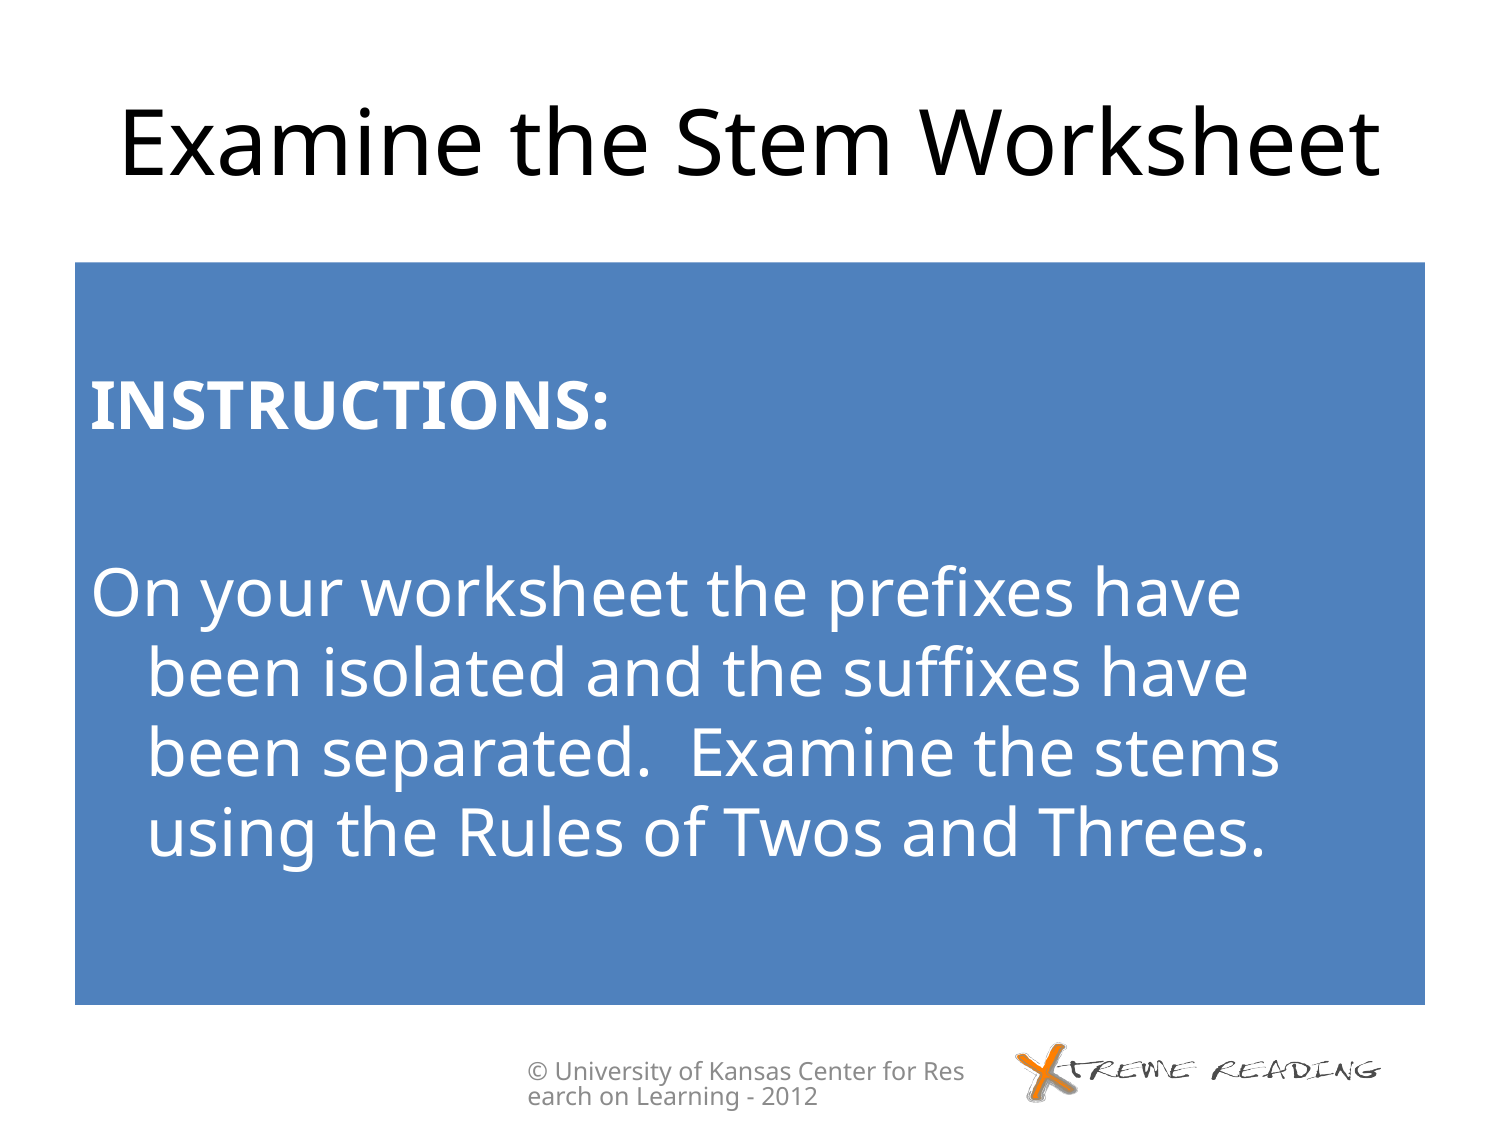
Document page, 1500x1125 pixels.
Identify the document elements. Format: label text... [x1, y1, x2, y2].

picture [1015, 1042, 1381, 1103]
title Examine the Stem Worksheet [75, 45, 1425, 233]
list INSTRUCTIONS: On your worksheet the prefixes have been isolated and the suffixes have been separated. Examine the stems using the Rules of Twos and Threes. [75, 262, 1425, 1005]
footer © University of Kansas Center for Research on Learning - 2012 [512, 1042, 988, 1103]
